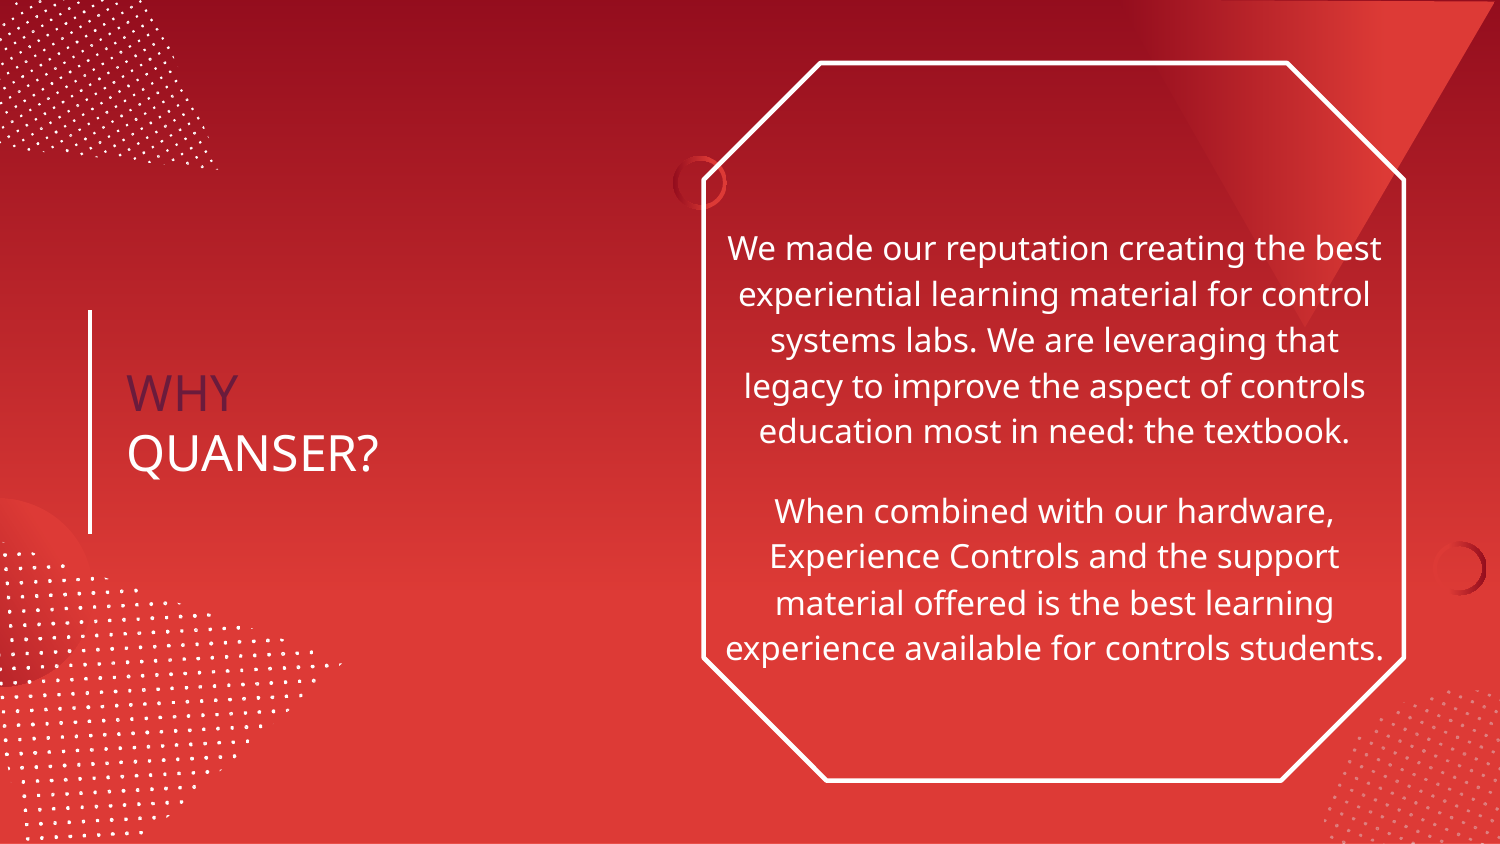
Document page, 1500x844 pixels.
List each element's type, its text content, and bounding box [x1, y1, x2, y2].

title WHY QUANSER? [111, 292, 417, 552]
text_box We made our reputation creating the best experiential learning material for control systems labs. We are leveraging that legacy to improve the aspect of controls education most in need: the textbook. When combined with our hardware, Experience Controls and the support material offered is the best learning experience available for controls students. [706, 162, 1405, 727]
